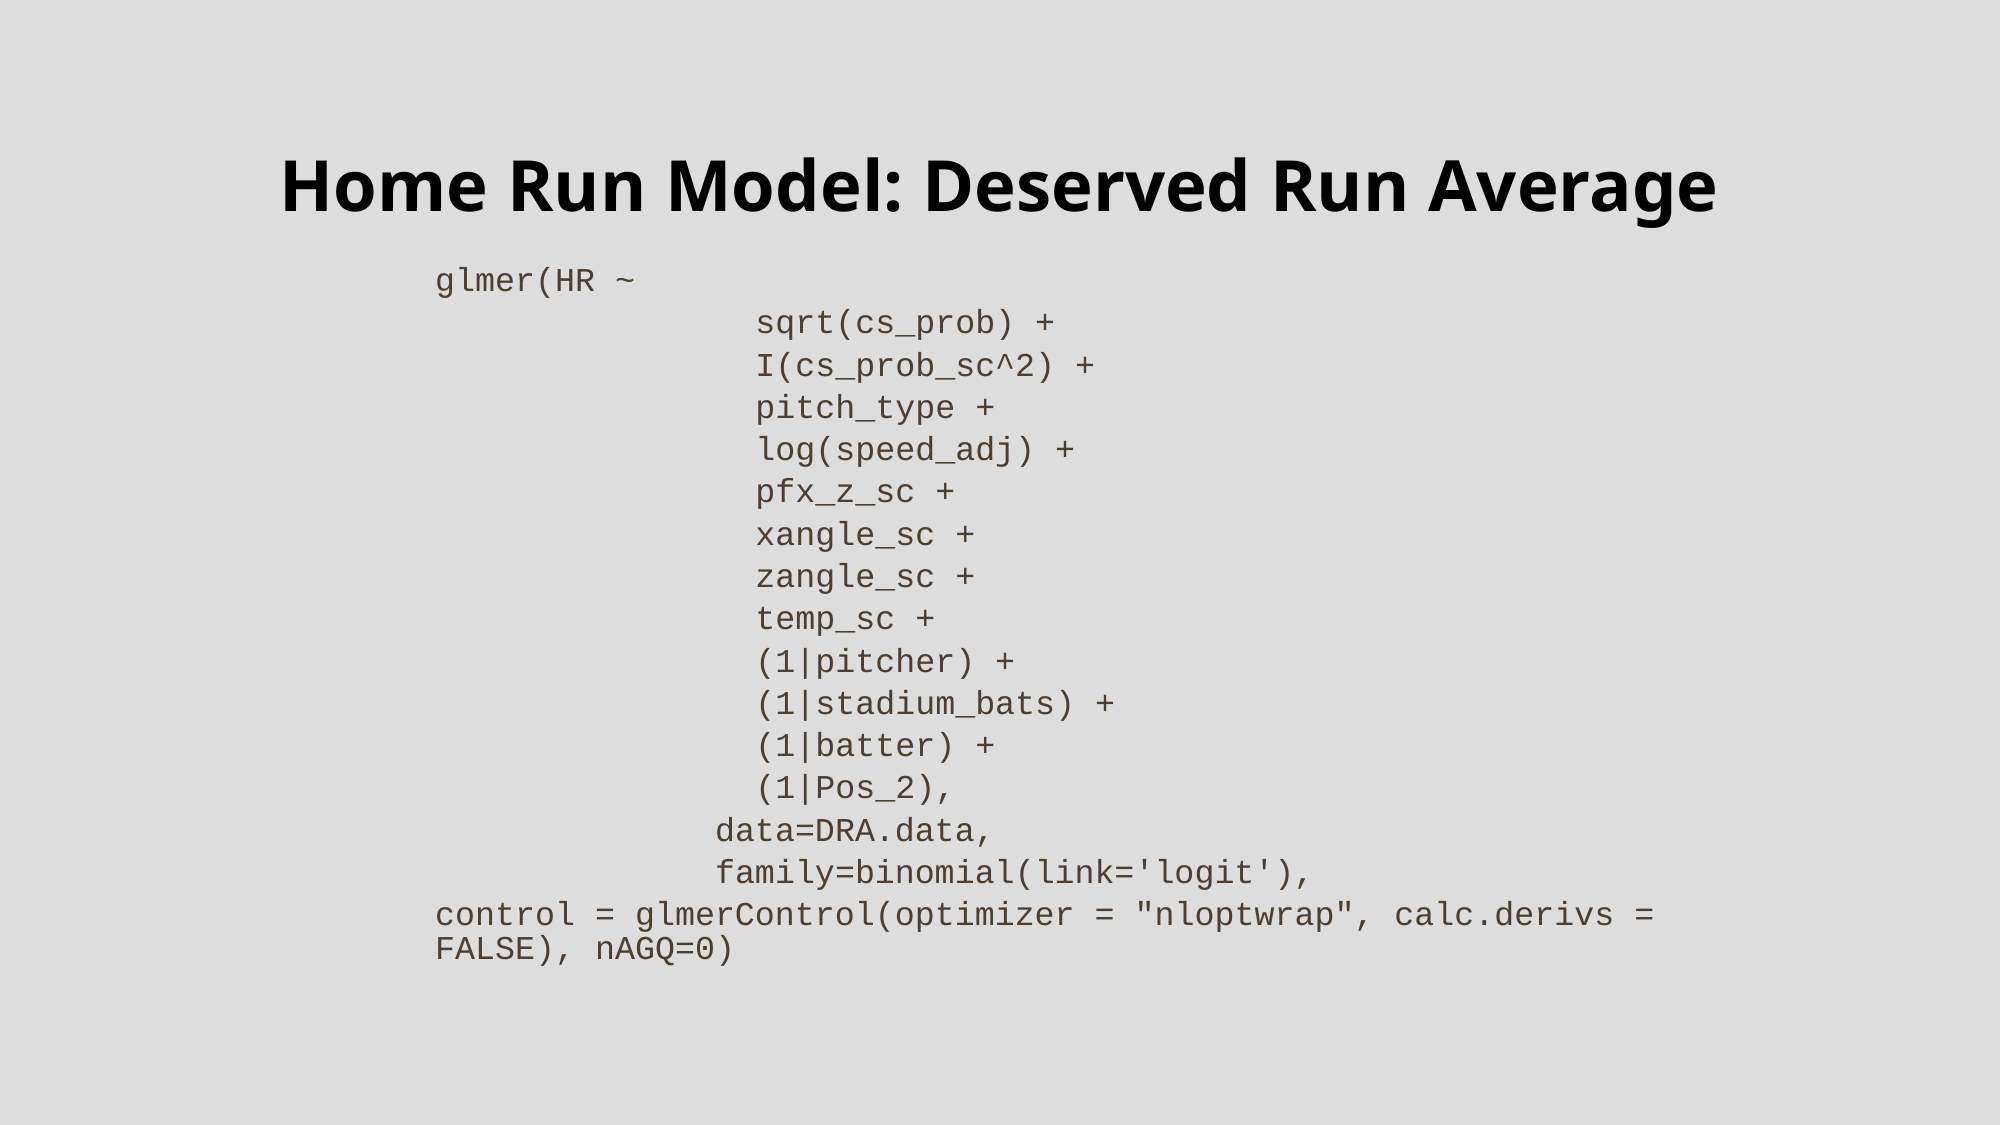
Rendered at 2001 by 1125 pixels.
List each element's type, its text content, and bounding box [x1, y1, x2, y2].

title Home Run Model: Deserved Run Average [231, 45, 1769, 240]
list glmer(HR ~ sqrt(cs_prob) + I(cs_prob_sc^2) + pitch_type + log(speed_adj) + pfx_z_sc + xangle_sc + zangle_sc + temp_sc + (1|pitcher) + (1|stadium_bats) + (1|batter) + (1|Pos_2), data=DRA.data, family=binomial(link='logit'), control = glmerControl(optimizer = "nloptwrap", calc.derivs = FALSE), nAGQ=0) [231, 256, 1769, 1015]
